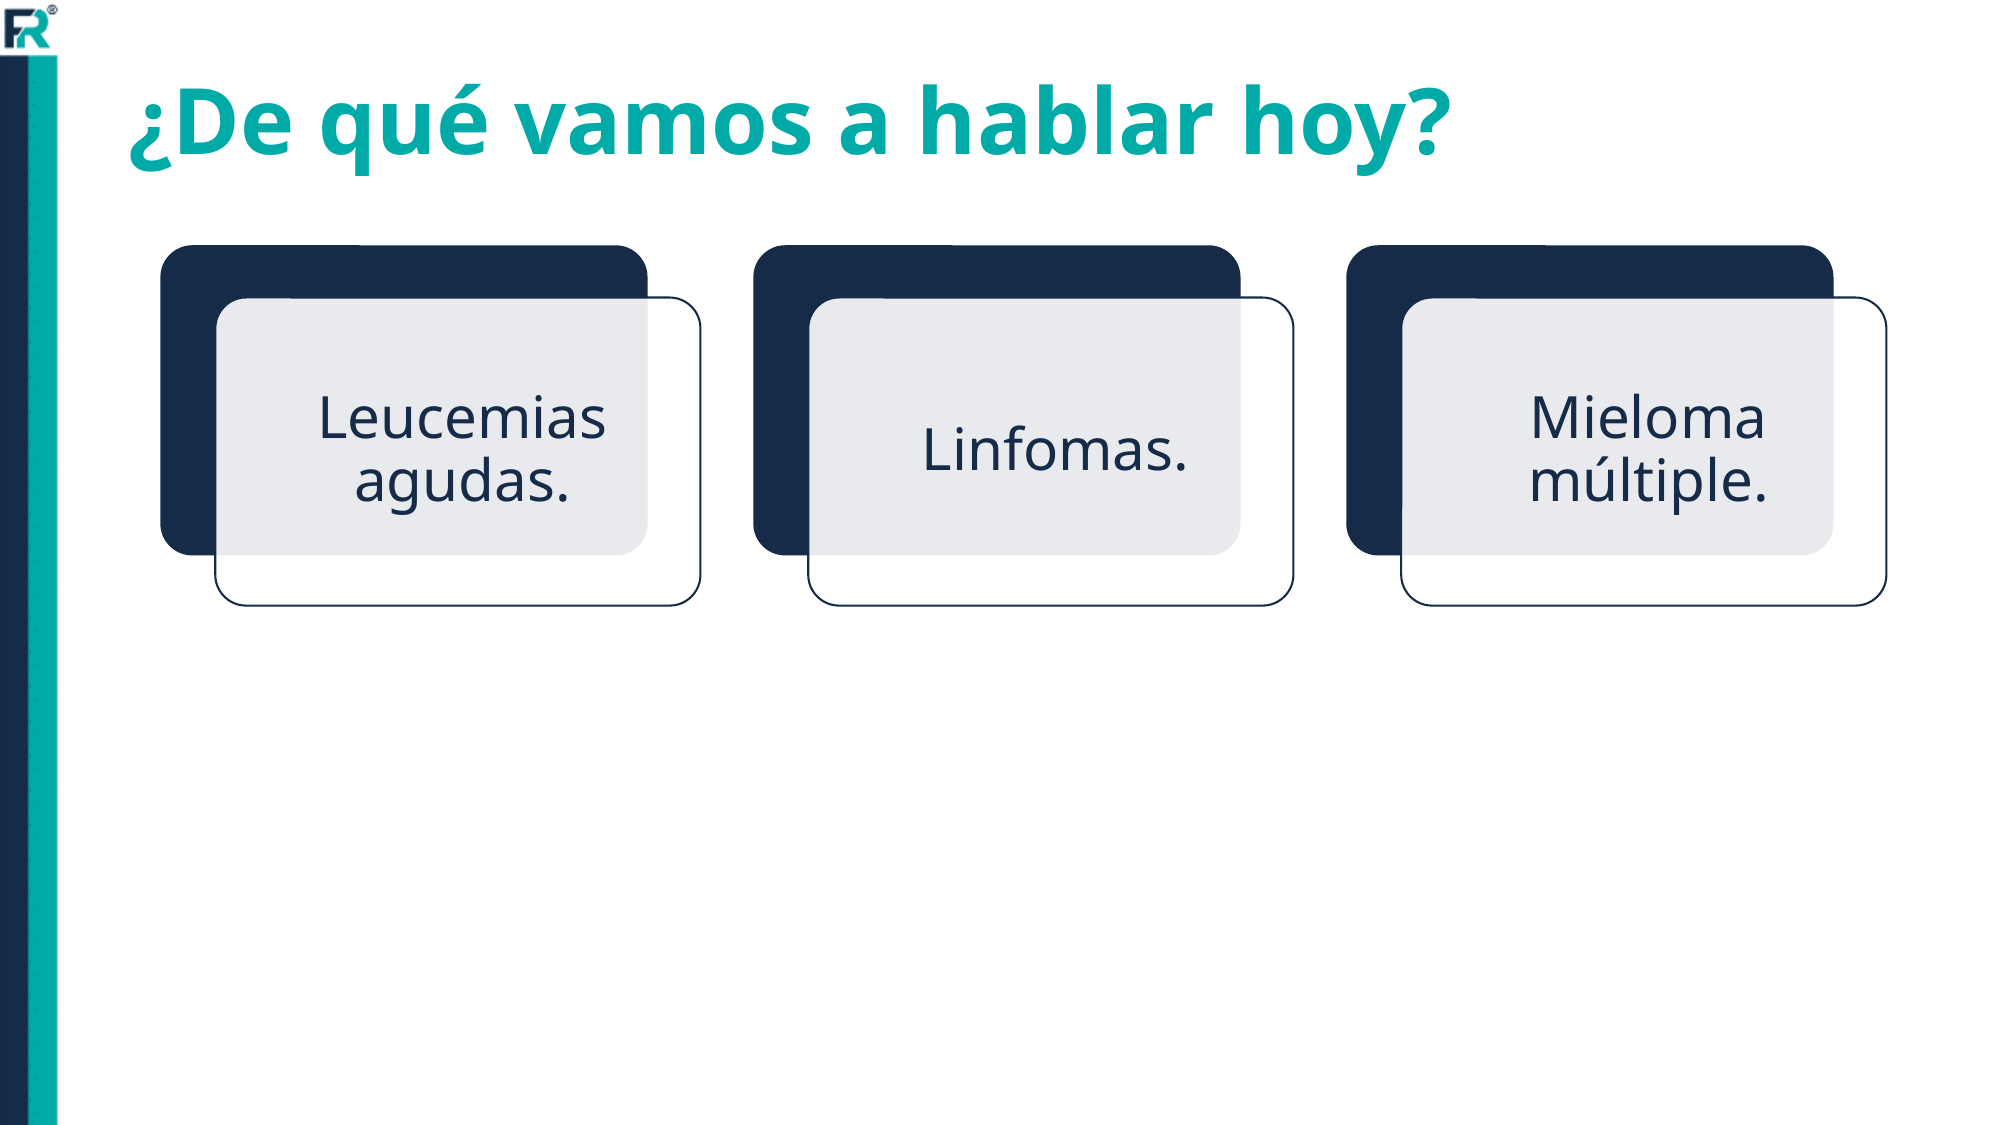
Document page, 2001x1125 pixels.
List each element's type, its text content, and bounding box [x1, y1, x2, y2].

picture [0, 0, 2001, 1125]
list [161, 69, 1887, 783]
title ¿De qué vamos a hablar hoy? [113, 16, 1839, 234]
